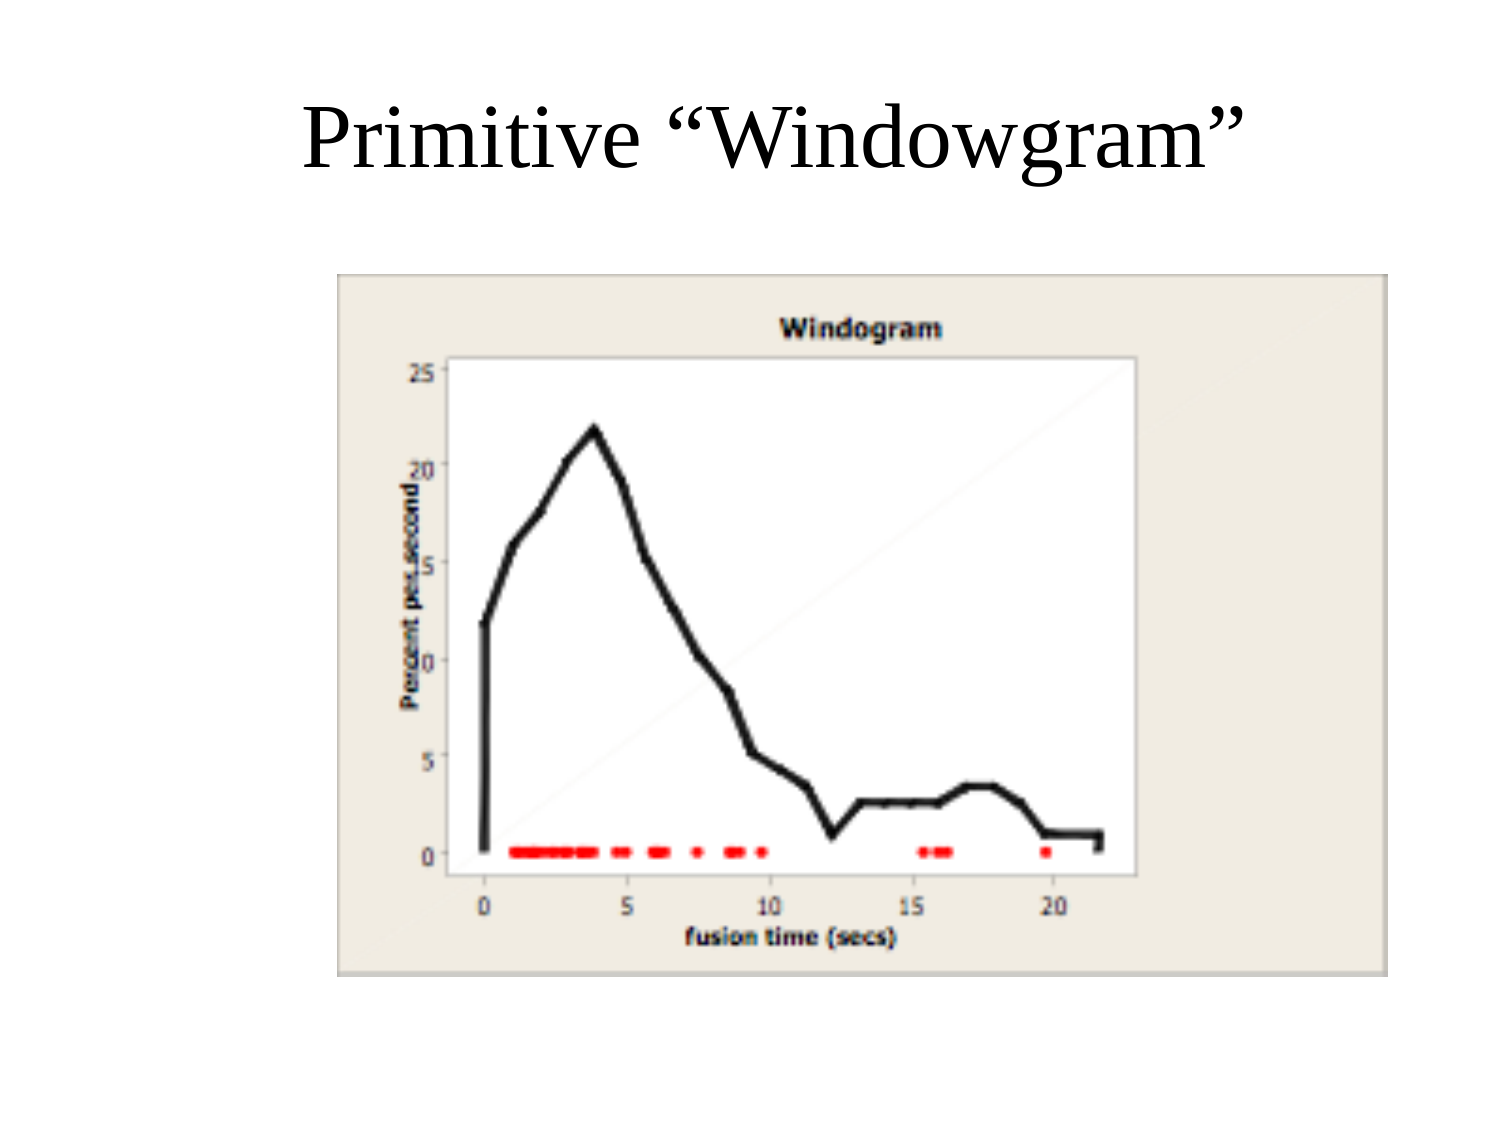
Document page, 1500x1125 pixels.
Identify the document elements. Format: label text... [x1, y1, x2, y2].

picture [337, 274, 1388, 977]
title Primitive “Windowgram” [137, 37, 1413, 226]
